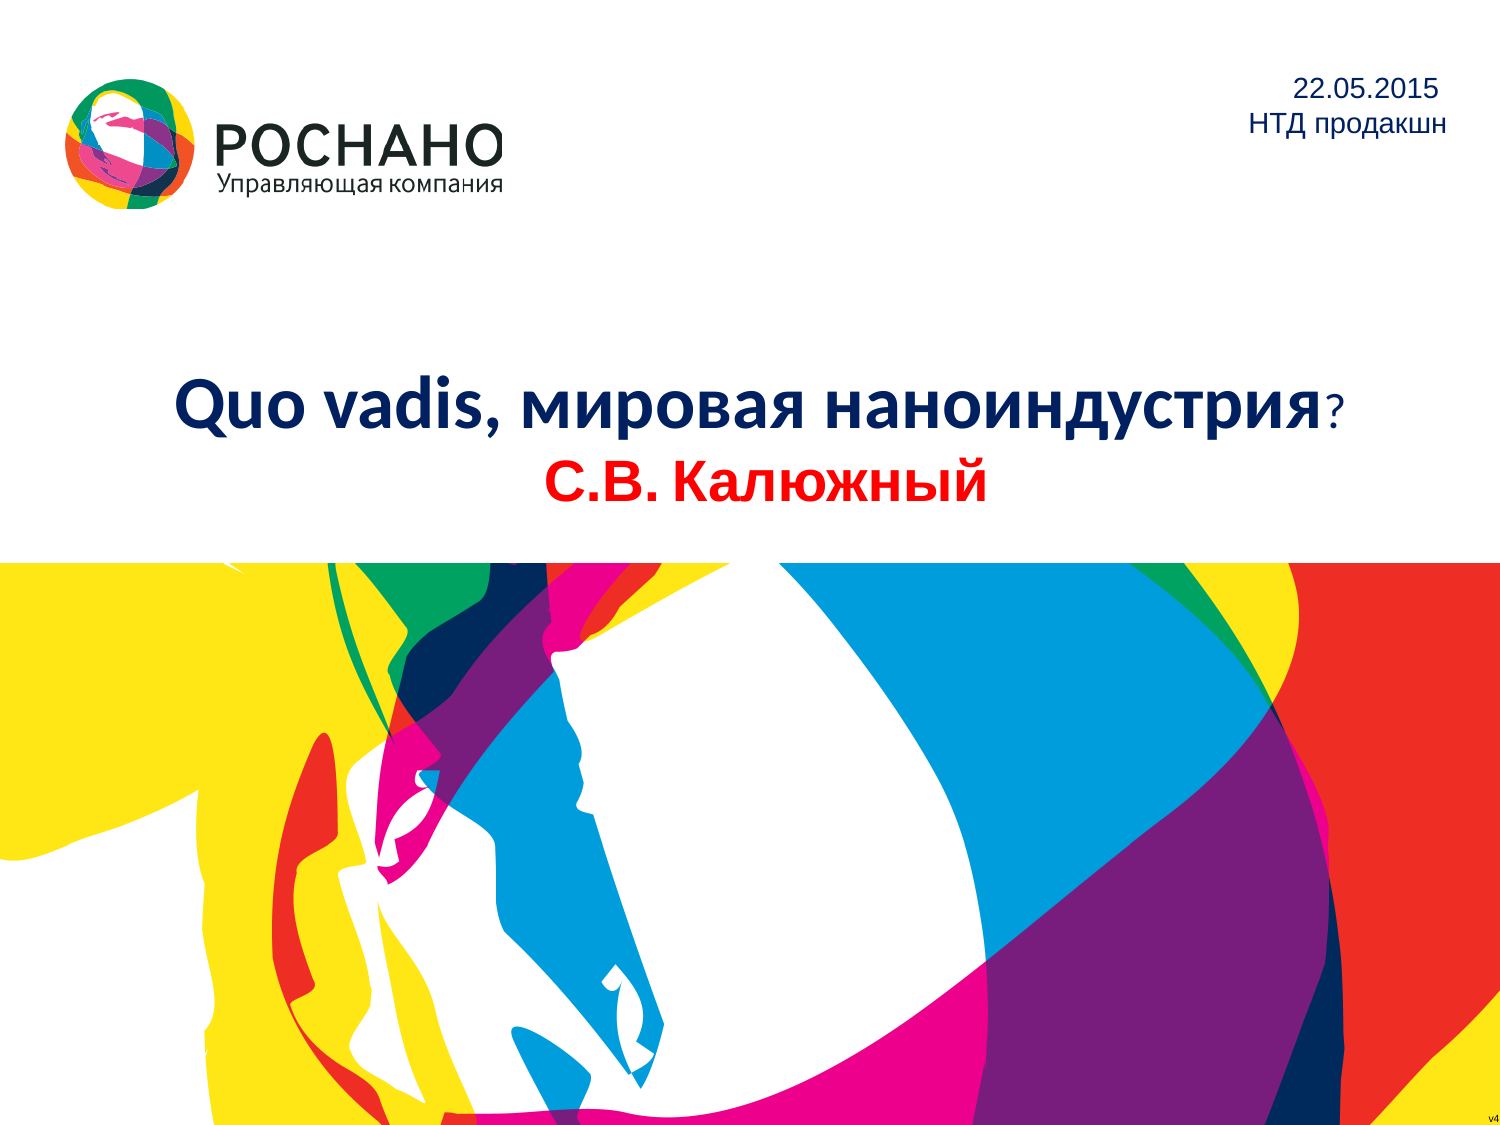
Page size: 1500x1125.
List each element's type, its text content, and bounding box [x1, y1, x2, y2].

text_box 22.05.2015 НТД продакшн [945, 69, 1448, 176]
picture [0, 563, 1500, 1125]
title Quo vadis, мировая наноиндустрия? С.В. Калюжный [31, 338, 1490, 529]
text_box v41 [1488, 1112, 1500, 1125]
